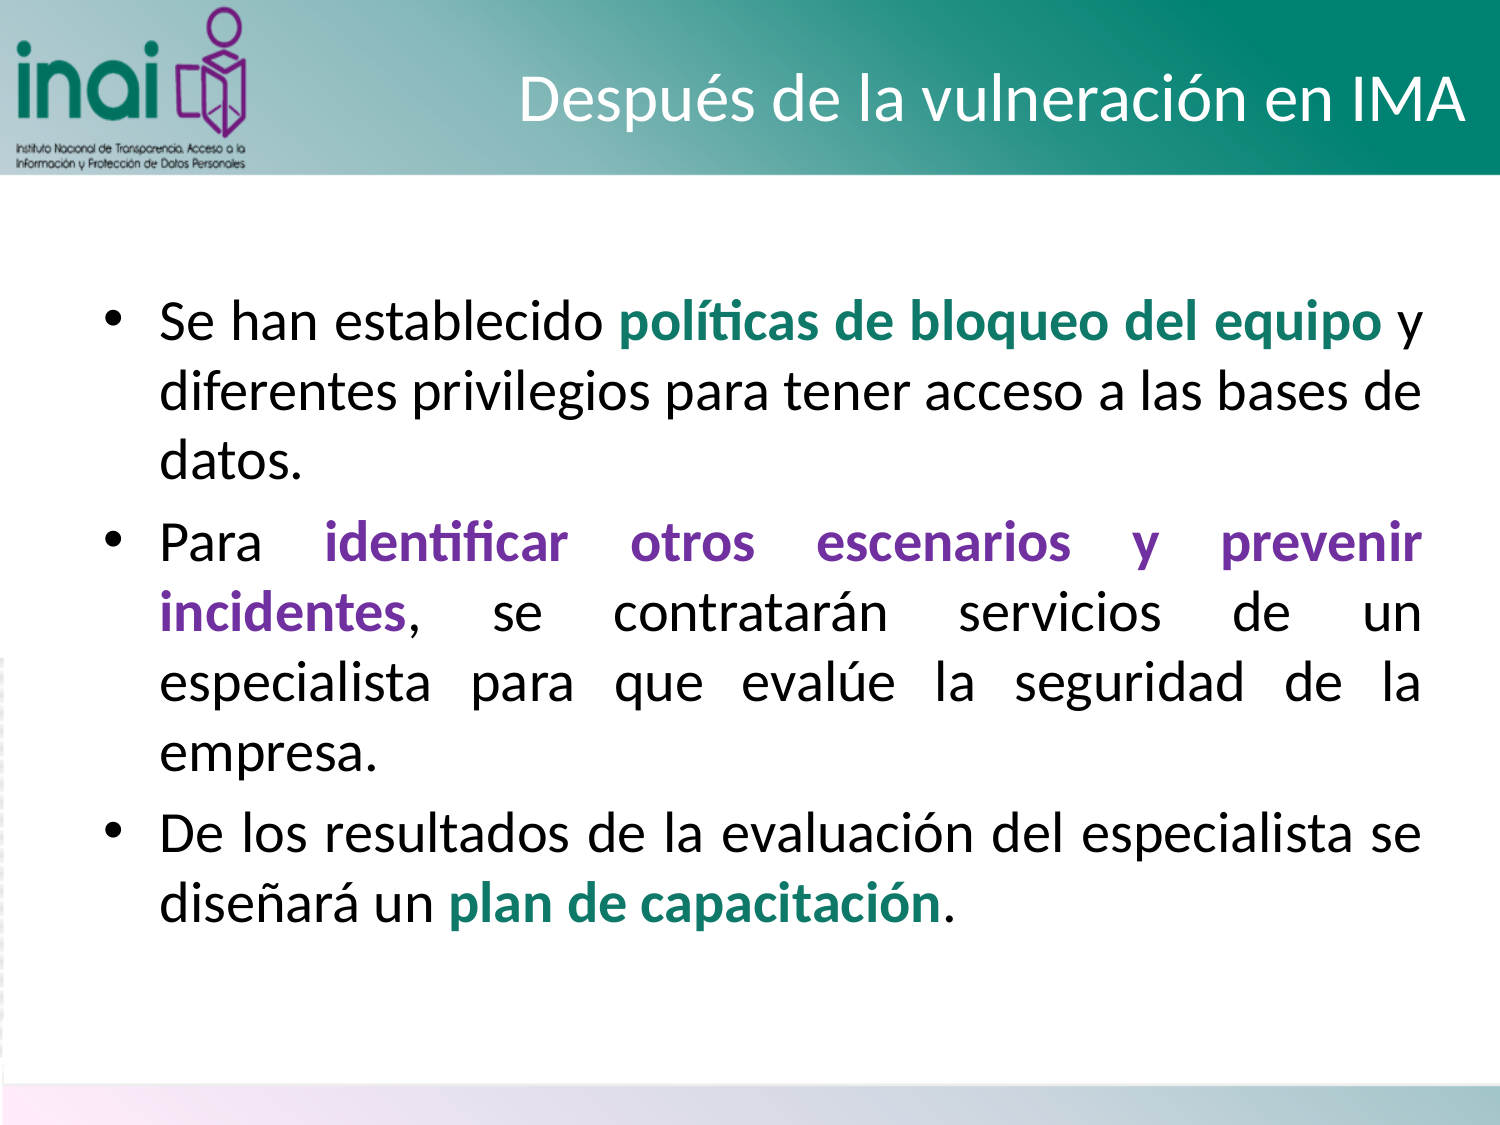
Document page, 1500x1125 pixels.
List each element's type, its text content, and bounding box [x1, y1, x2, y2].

list Se han establecido políticas de bloqueo del equipo y diferentes privilegios para tener acceso a las bases de datos. Para identificar otros escenarios y prevenir incidentes, se contratarán servicios de un especialista para que evalúe la seguridad de la empresa. De los resultados de la evaluación del especialista se diseñará un plan de capacitación. [88, 274, 1439, 1125]
picture [0, 0, 1500, 1125]
title Después de la vulneración en IMA [132, 0, 1483, 185]
